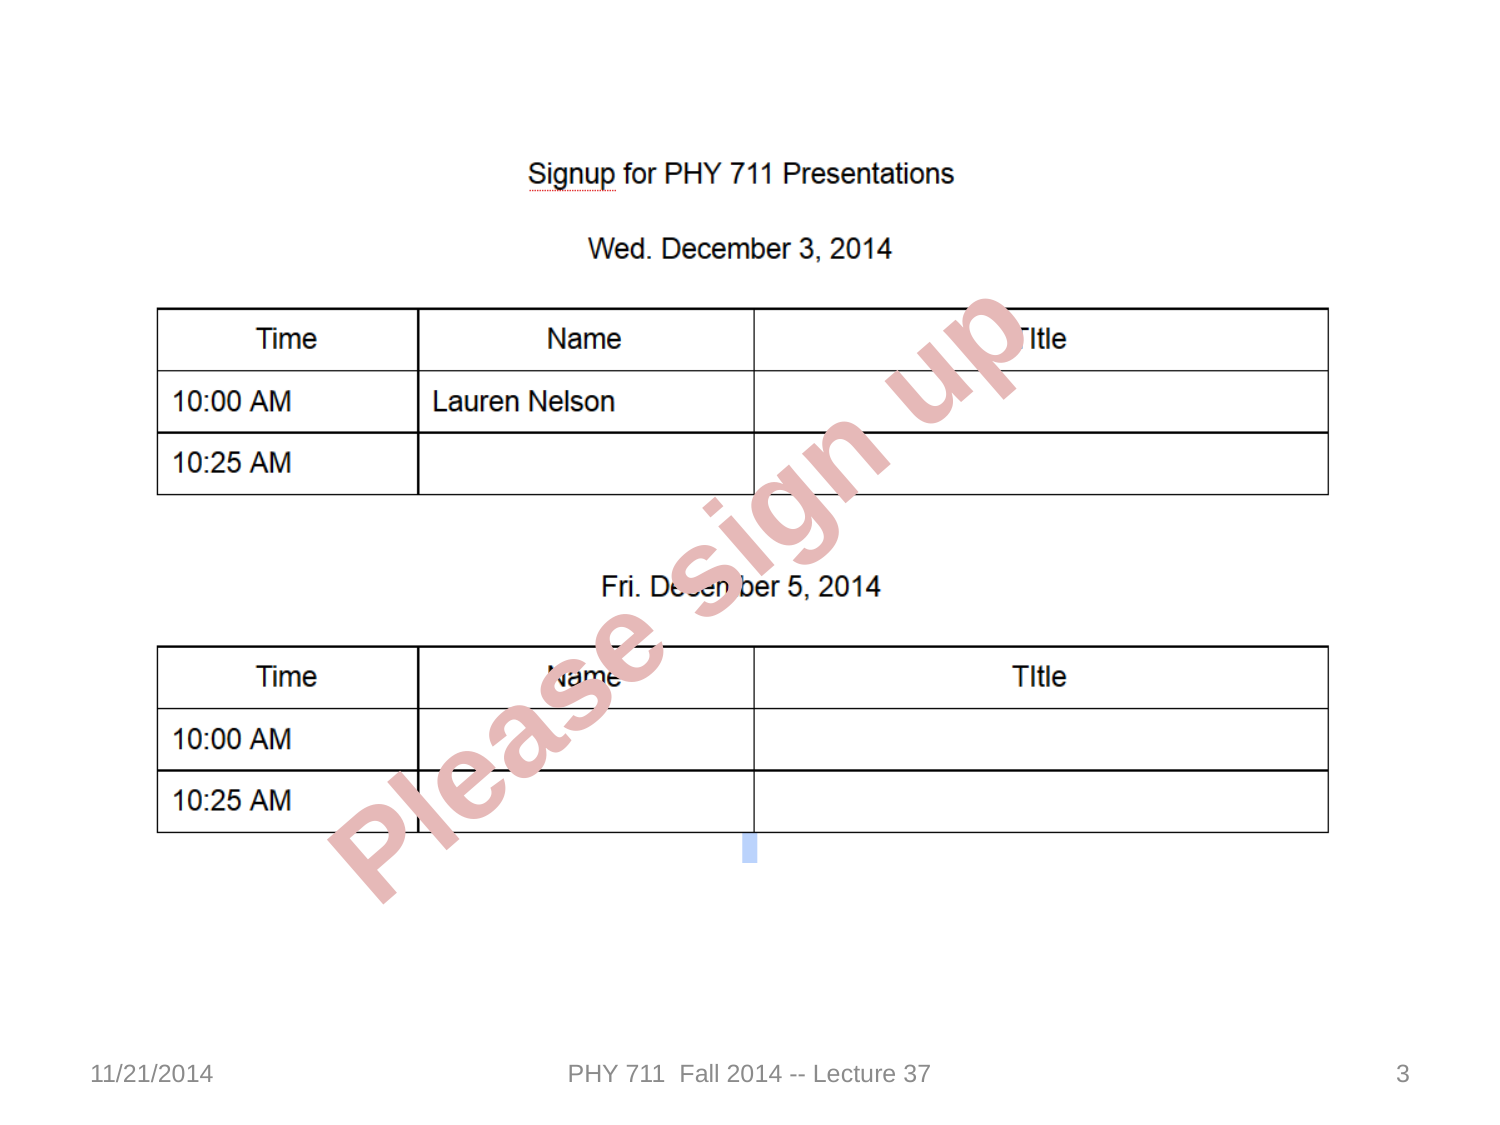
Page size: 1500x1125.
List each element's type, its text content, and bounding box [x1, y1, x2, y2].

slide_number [75, 1042, 425, 1103]
footer PHY 711 Fall 2014 -- Lecture 37 [512, 1042, 988, 1103]
text_box Please sign up [219, 872, 472, 997]
slide_number 3 [1074, 1042, 1425, 1103]
picture [143, 137, 1357, 863]
